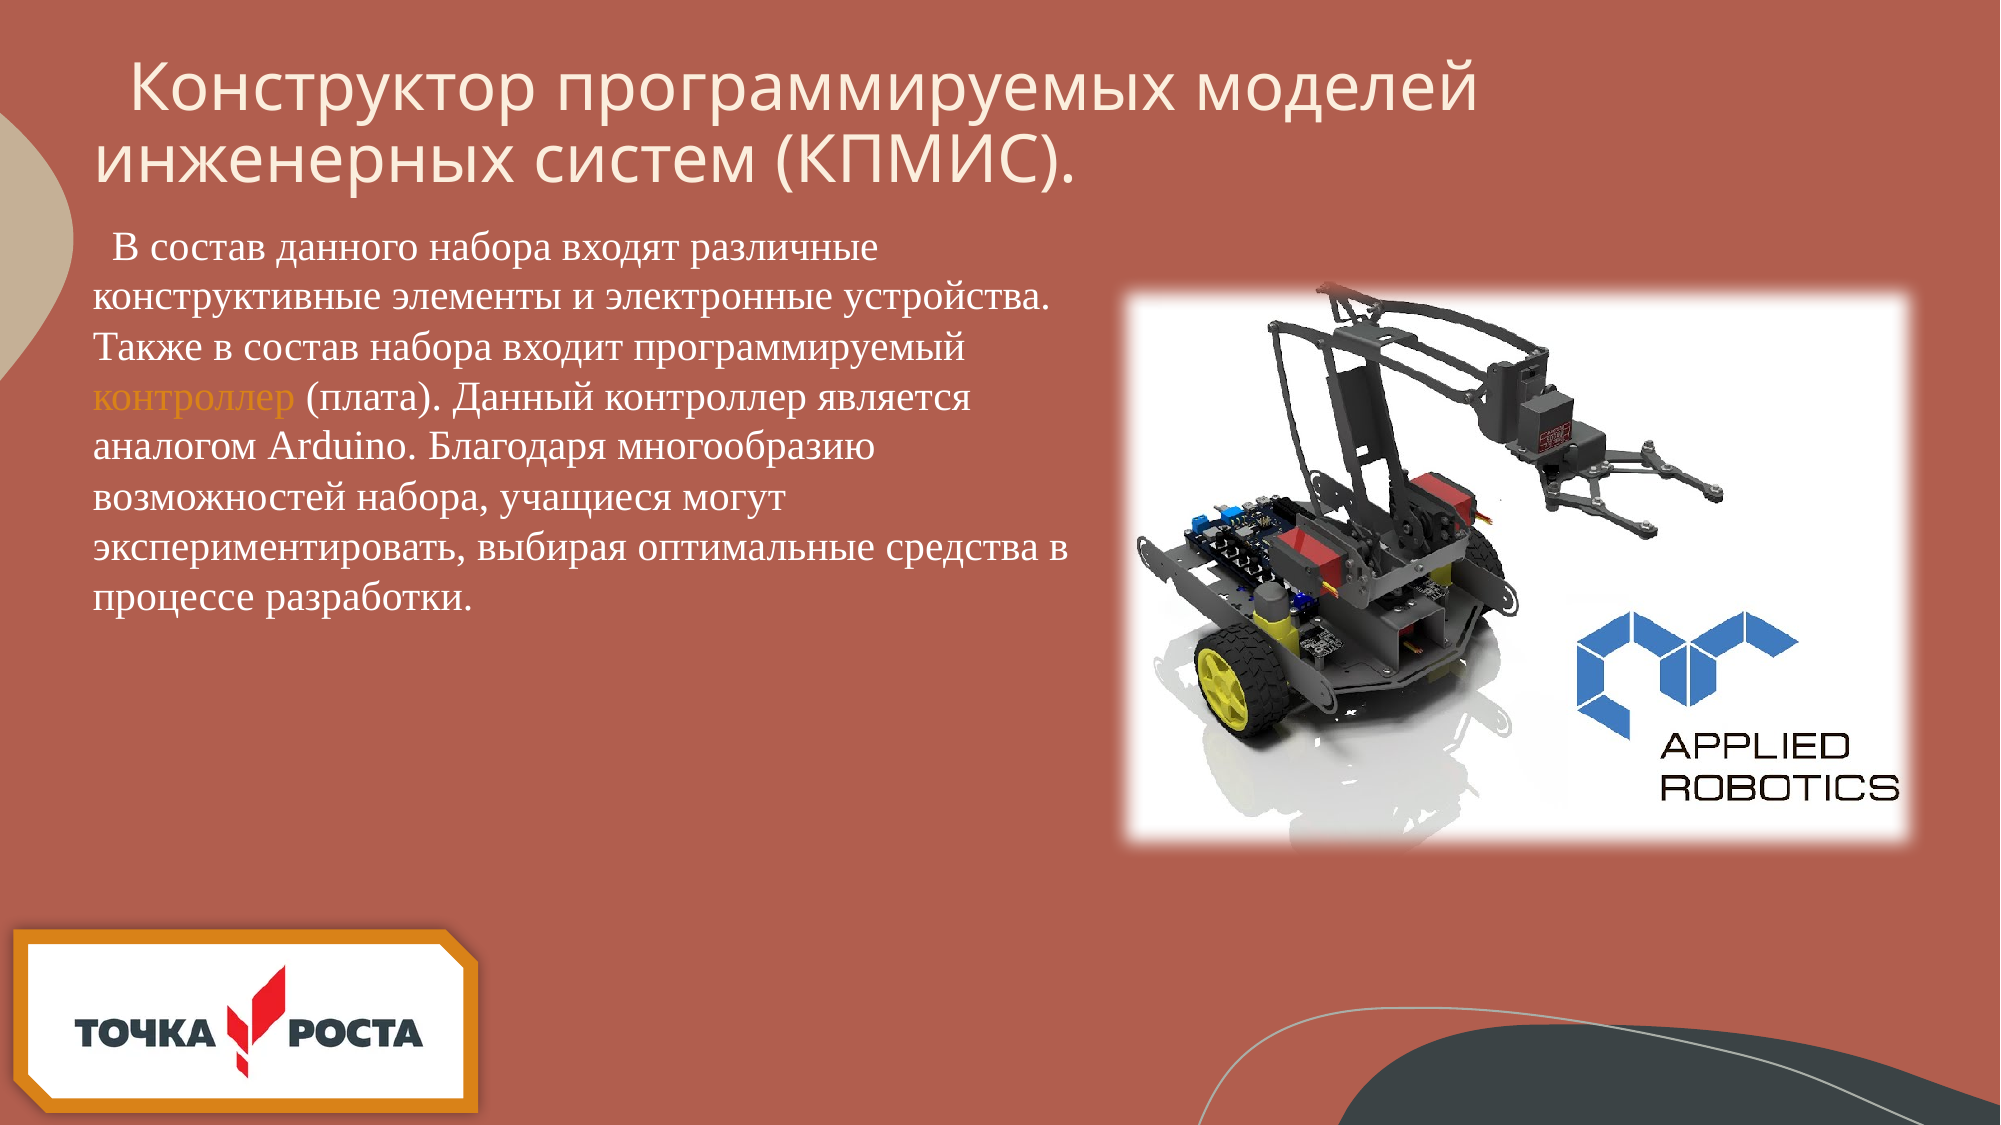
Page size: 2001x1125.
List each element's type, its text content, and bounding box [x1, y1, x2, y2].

text_box В состав данного набора входят различные конструктивные элементы и электронные устройства. Также в состав набора входит программируемый контроллер (плата). Данный контроллер является аналогом Arduino. Благодаря многообразию возможностей набора, учащиеся могут экспериментировать, выбирая оптимальные средства в процессе разработки. [77, 210, 1110, 626]
picture [1108, 275, 1926, 861]
picture [20, 936, 471, 1106]
title Конструктор программируемых моделей инженерных систем (КПМИС). [78, 0, 1829, 250]
